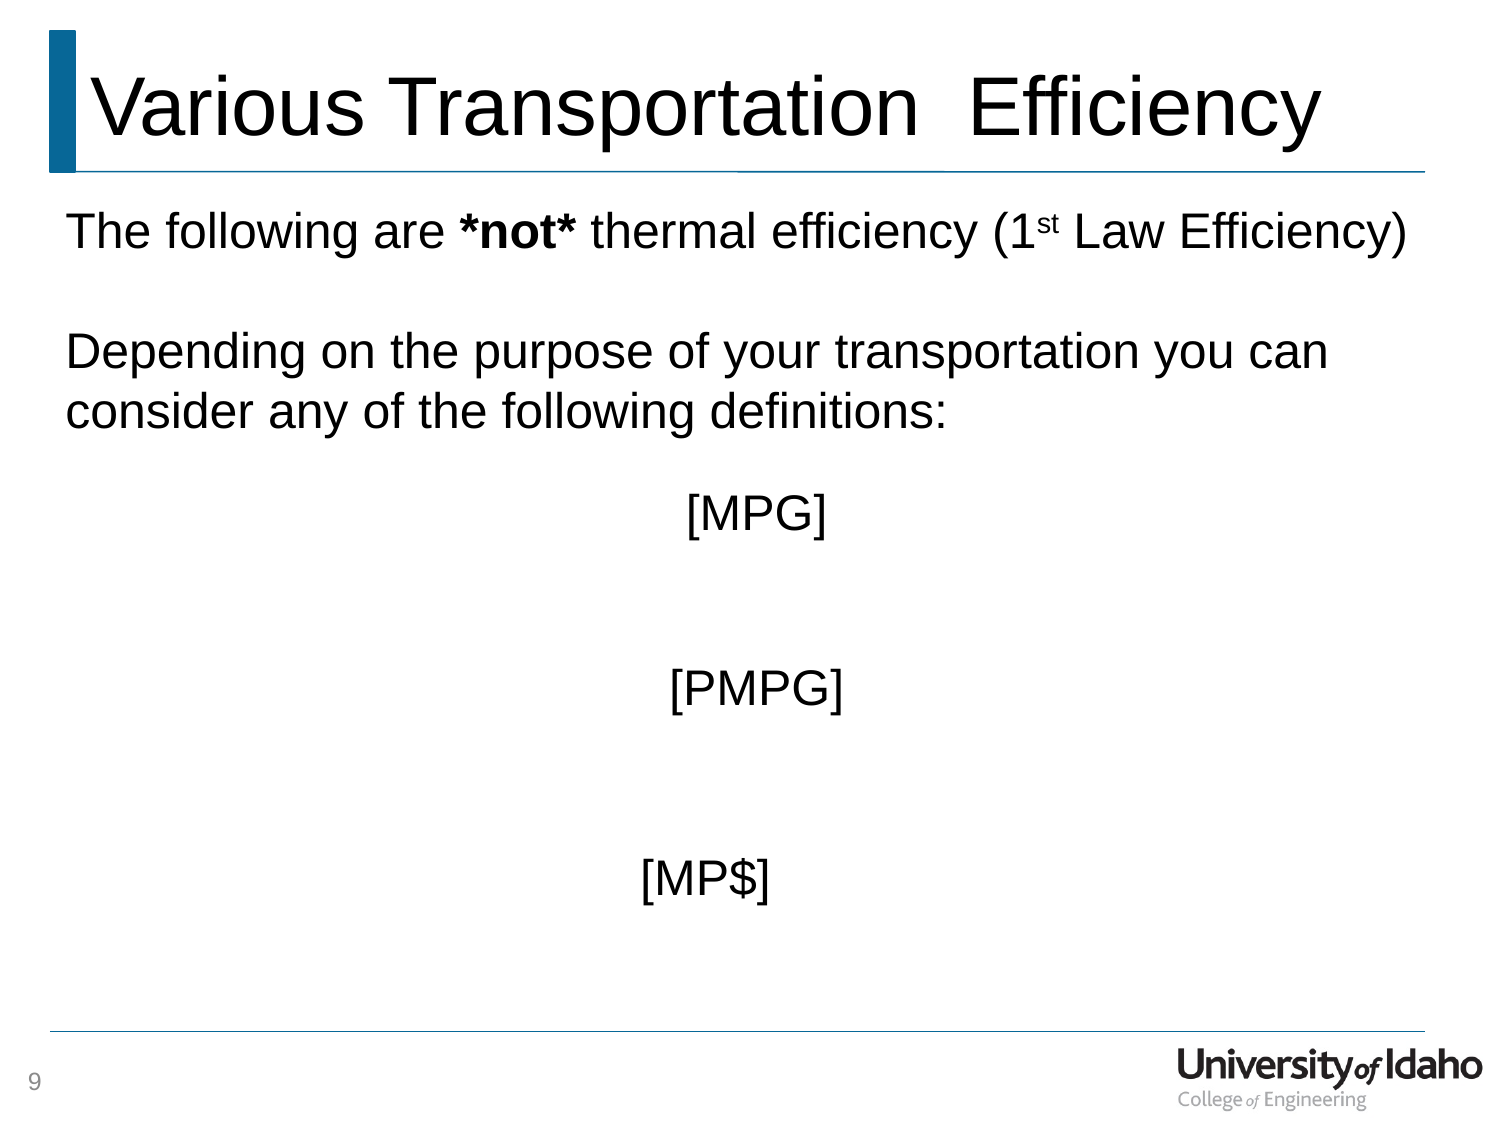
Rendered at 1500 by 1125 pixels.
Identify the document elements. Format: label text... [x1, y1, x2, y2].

title Various Transportation Efficiency [75, 31, 1425, 174]
picture [1165, 1041, 1495, 1118]
slide_number 9 [12, 1050, 140, 1111]
text_box The following are *not* thermal efficiency (1st Law Efficiency) Depending on the purpose of your transportation you can consider any of the following definitions: [50, 190, 1469, 446]
